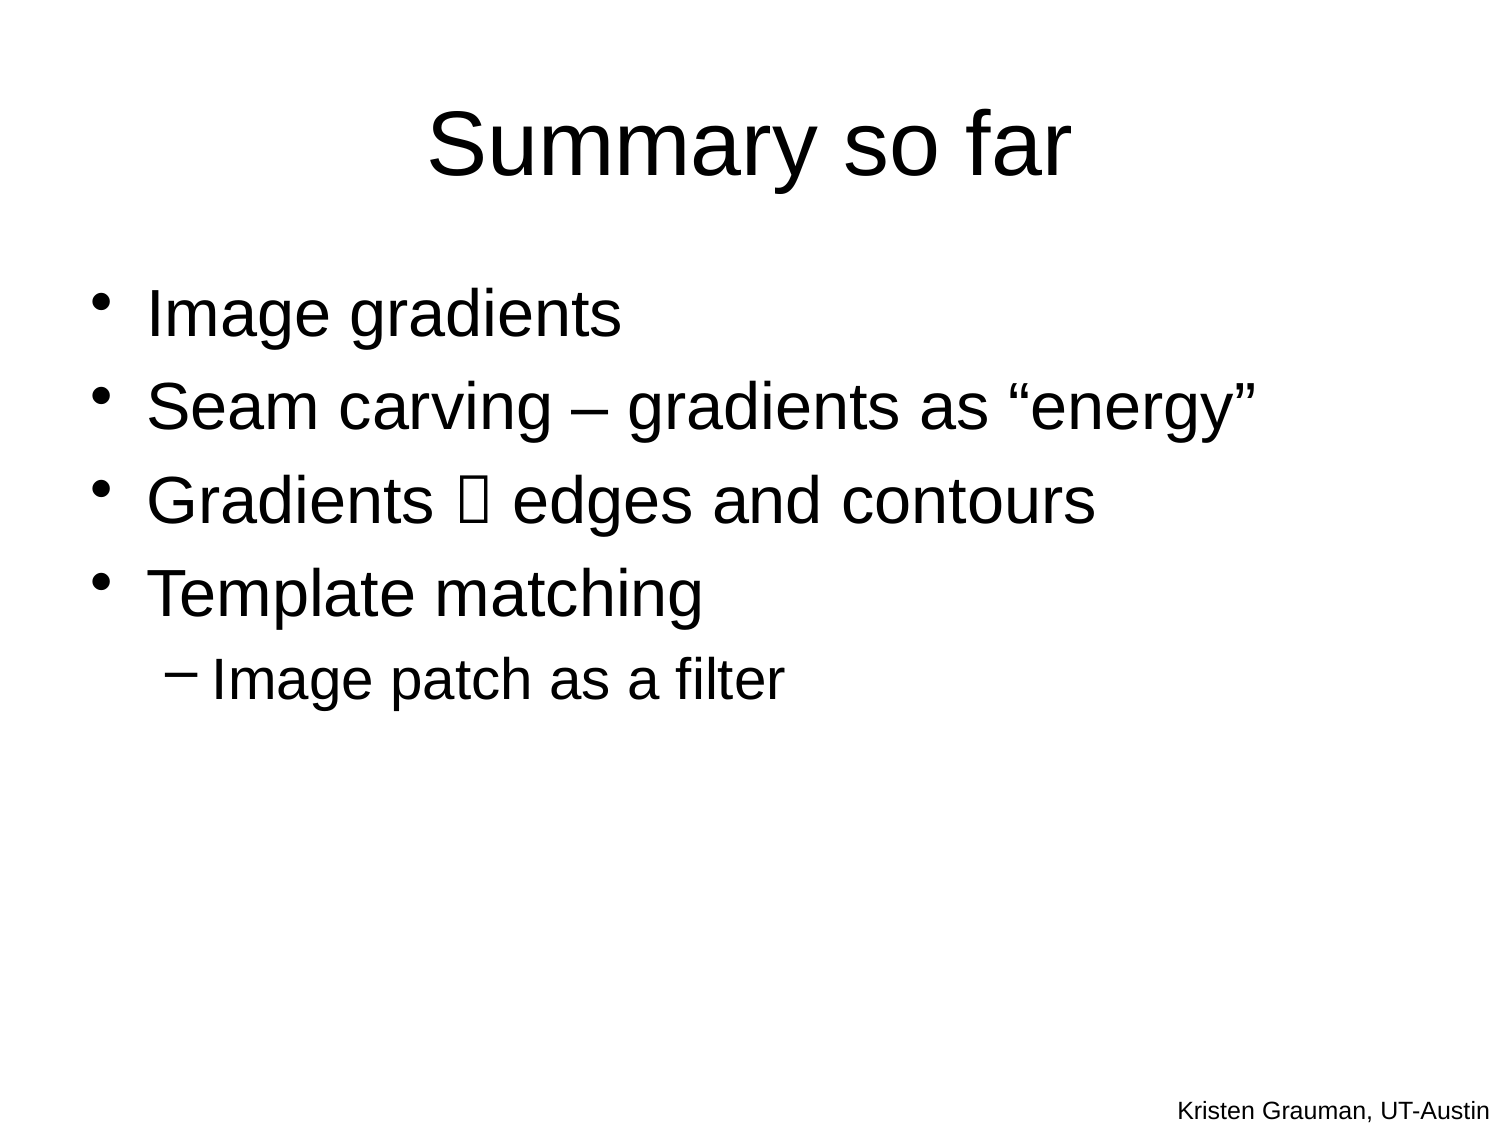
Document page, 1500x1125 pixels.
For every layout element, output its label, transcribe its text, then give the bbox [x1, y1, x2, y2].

title Summary so far [74, 44, 1426, 233]
text_box Kristen Grauman, UT-Austin [1162, 1087, 1500, 1125]
list Image gradients Seam carving – gradients as “energy” Gradients  edges and contours Template matching Image patch as a filter [74, 262, 1426, 1006]
